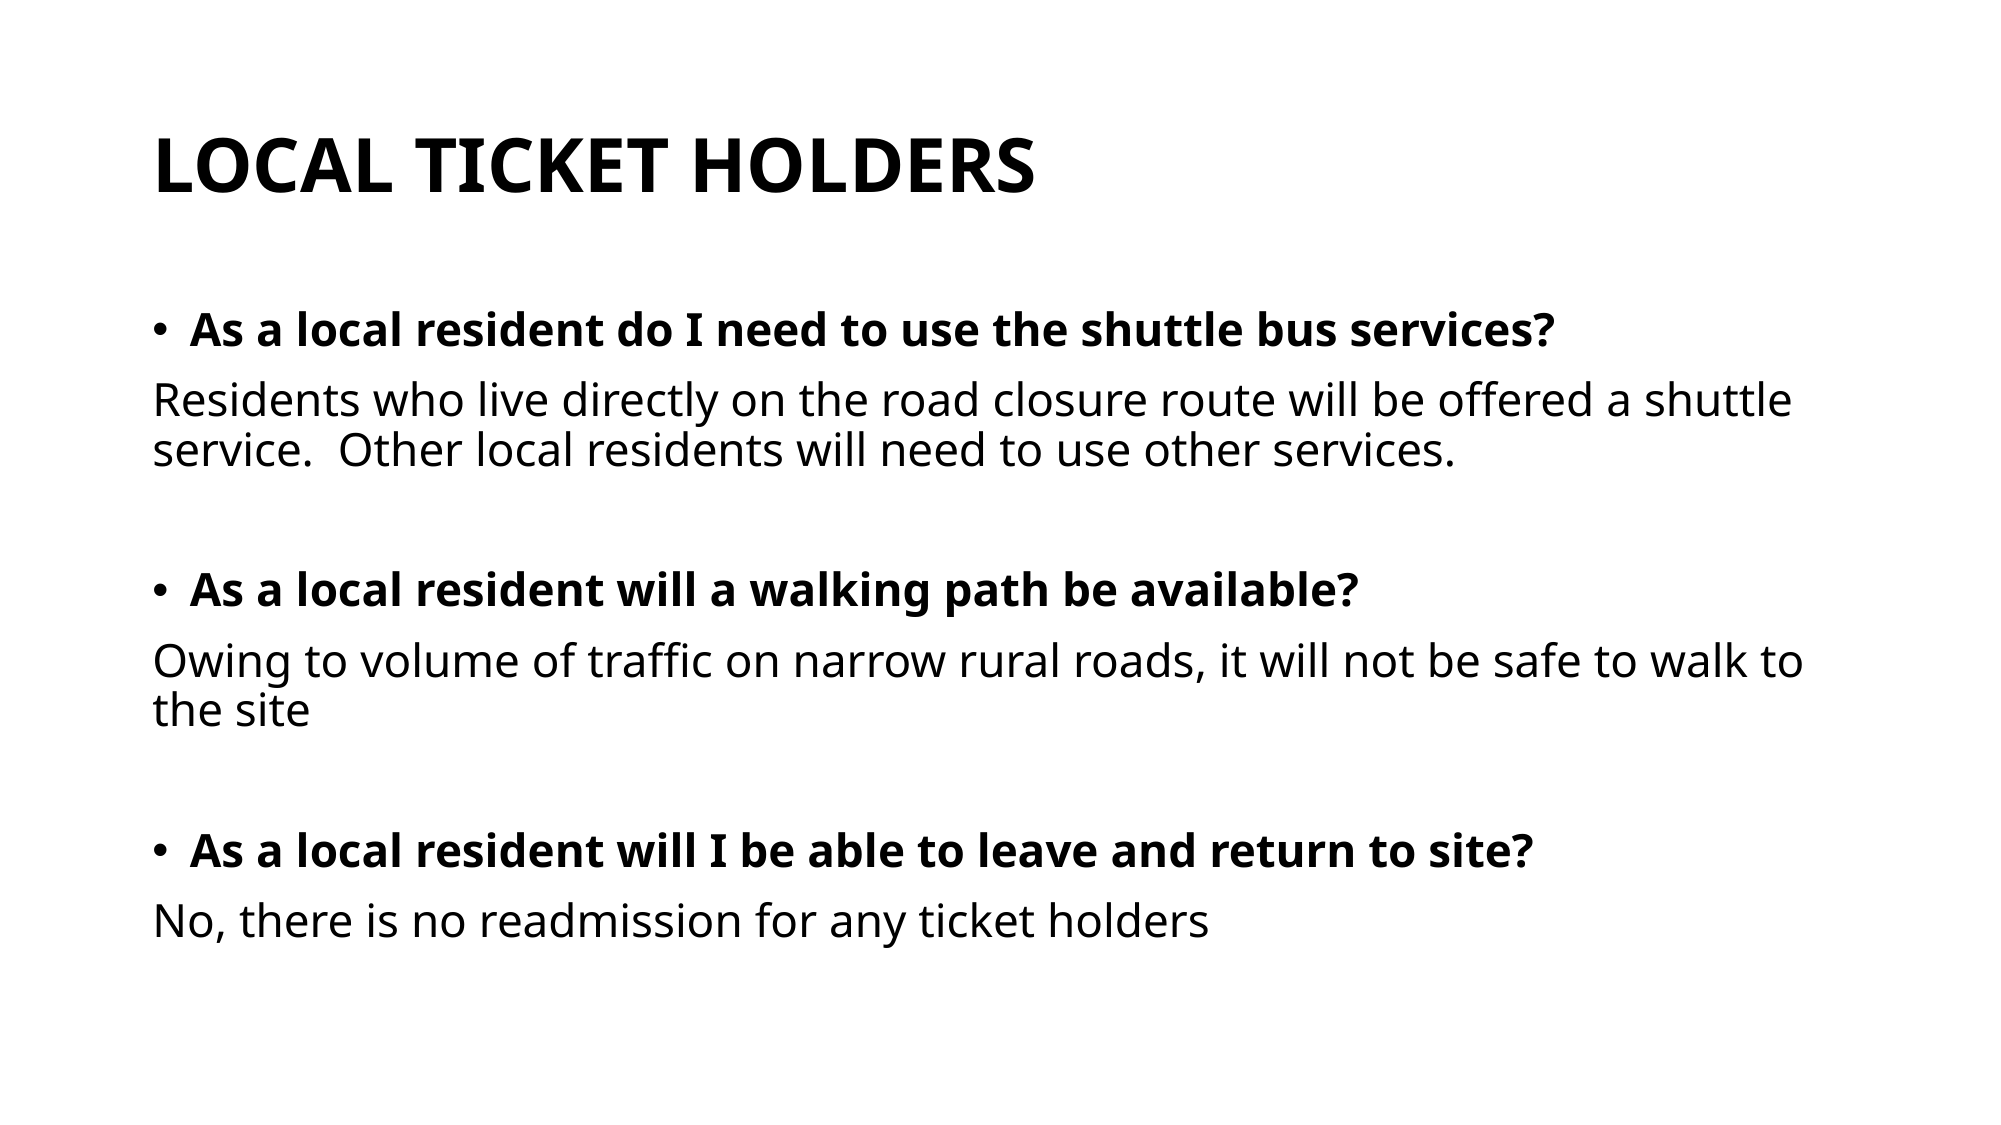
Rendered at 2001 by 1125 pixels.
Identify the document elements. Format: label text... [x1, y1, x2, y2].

title LOCAL TICKET HOLDERS [137, 59, 1863, 278]
list As a local resident do I need to use the shuttle bus services? Residents who live directly on the road closure route will be offered a shuttle service. Other local residents will need to use other services. As a local resident will a walking path be available? Owing to volume of traffic on narrow rural roads, it will not be safe to walk to the site As a local resident will I be able to leave and return to site? No, there is no readmission for any ticket holders [137, 299, 1863, 1014]
